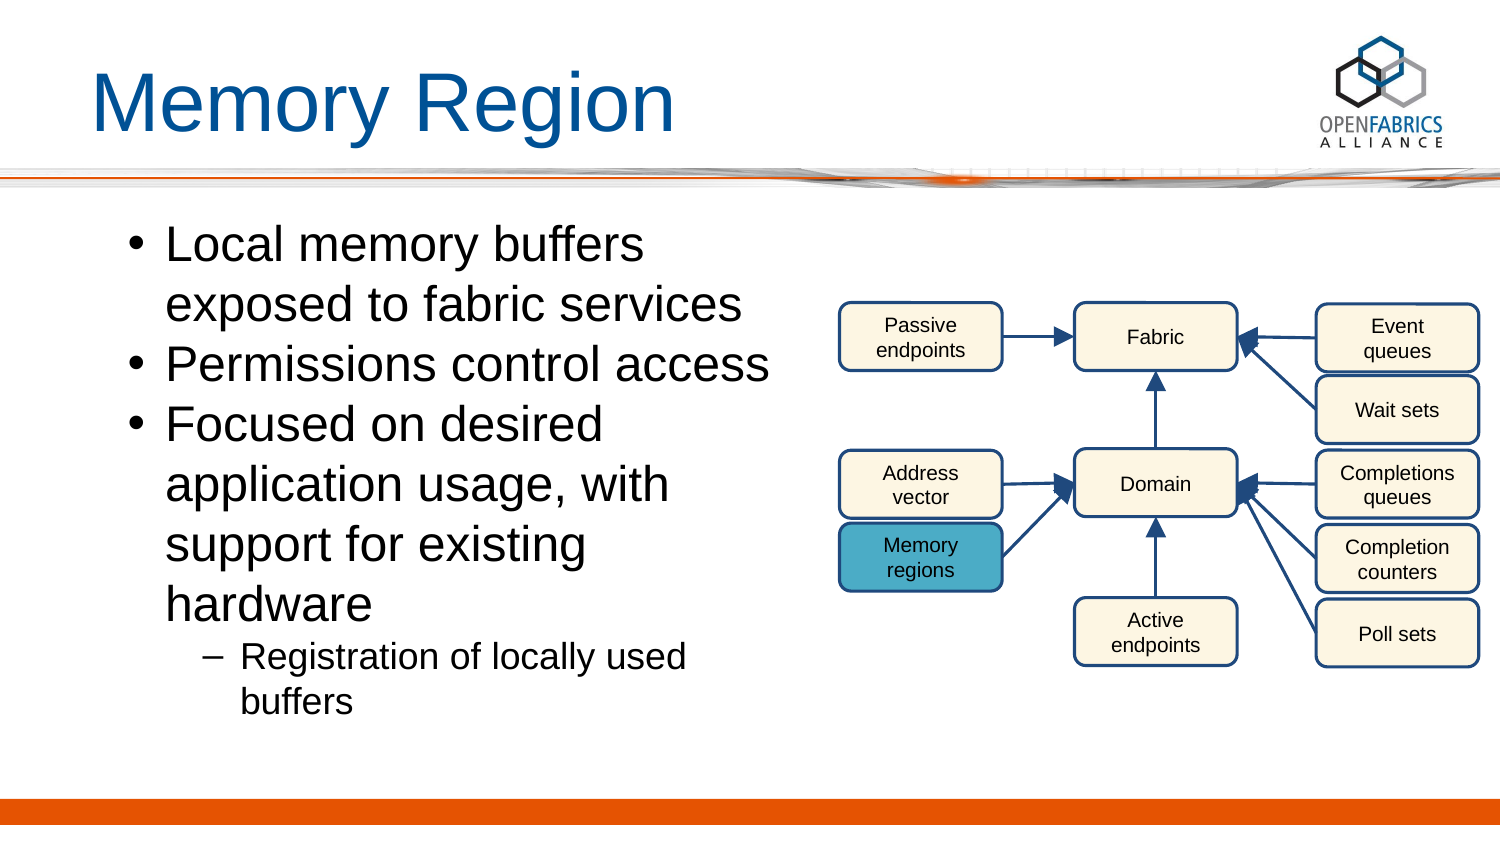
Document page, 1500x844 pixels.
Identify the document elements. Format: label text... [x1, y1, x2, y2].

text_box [1236, 336, 1317, 410]
picture [0, 168, 1500, 177]
text_box Active endpoints [1074, 597, 1238, 666]
text_box Poll sets [1316, 598, 1479, 667]
text_box Completions queues [1316, 450, 1479, 519]
picture [1312, 28, 1449, 164]
picture [0, 180, 1500, 188]
text_box Wait sets [1316, 375, 1479, 444]
text_box Fabric [1074, 302, 1238, 371]
title Memory Region [75, 28, 1300, 169]
text_box Event queues [1316, 303, 1479, 372]
text_box Memory regions [839, 523, 1003, 592]
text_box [1001, 493, 1075, 558]
text_box Passive endpoints [839, 302, 1003, 371]
list Local memory buffers exposed to fabric services Permissions control access Focused on desired application usage, with support for existing hardware Registration of locally used buffers [75, 196, 811, 754]
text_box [1236, 482, 1317, 634]
text_box Completion counters [1321, 524, 1479, 593]
text_box Domain [1074, 448, 1238, 517]
text_box Address vector [839, 450, 1003, 519]
